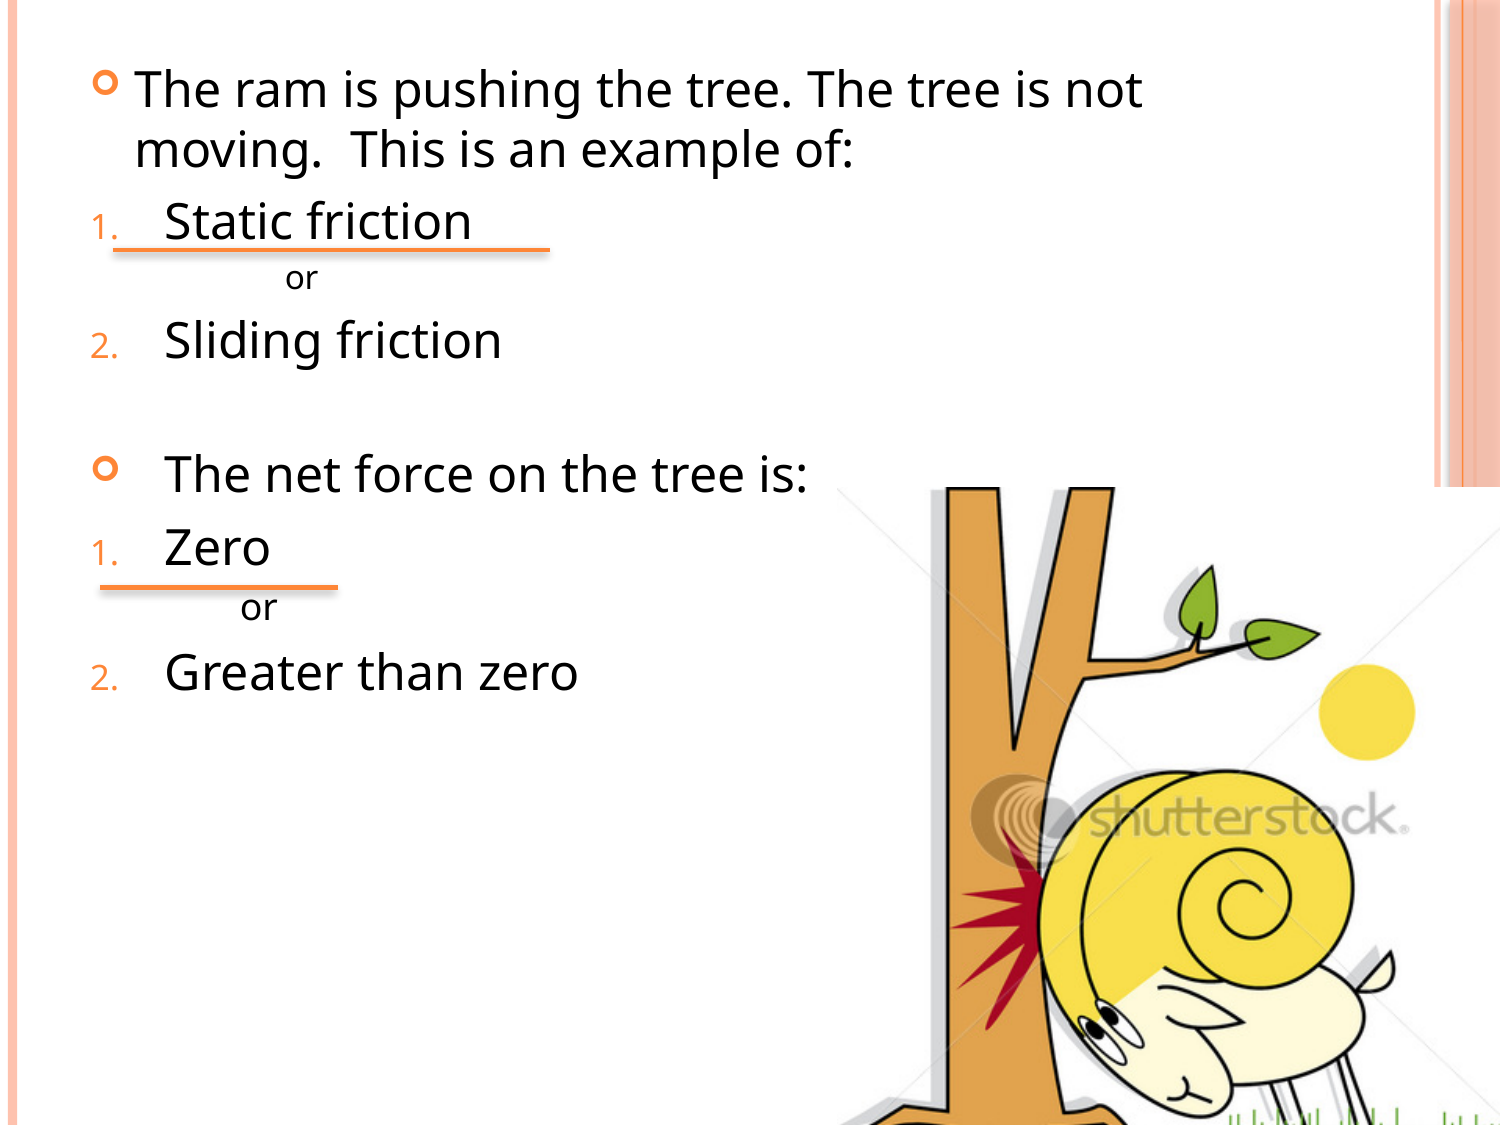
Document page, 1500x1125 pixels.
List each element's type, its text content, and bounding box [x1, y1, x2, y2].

picture [836, 486, 1500, 1125]
list The ram is pushing the tree. The tree is not moving. This is an example of: Static friction or Sliding friction The net force on the tree is: Zero or Greater than zero [75, 50, 1300, 825]
